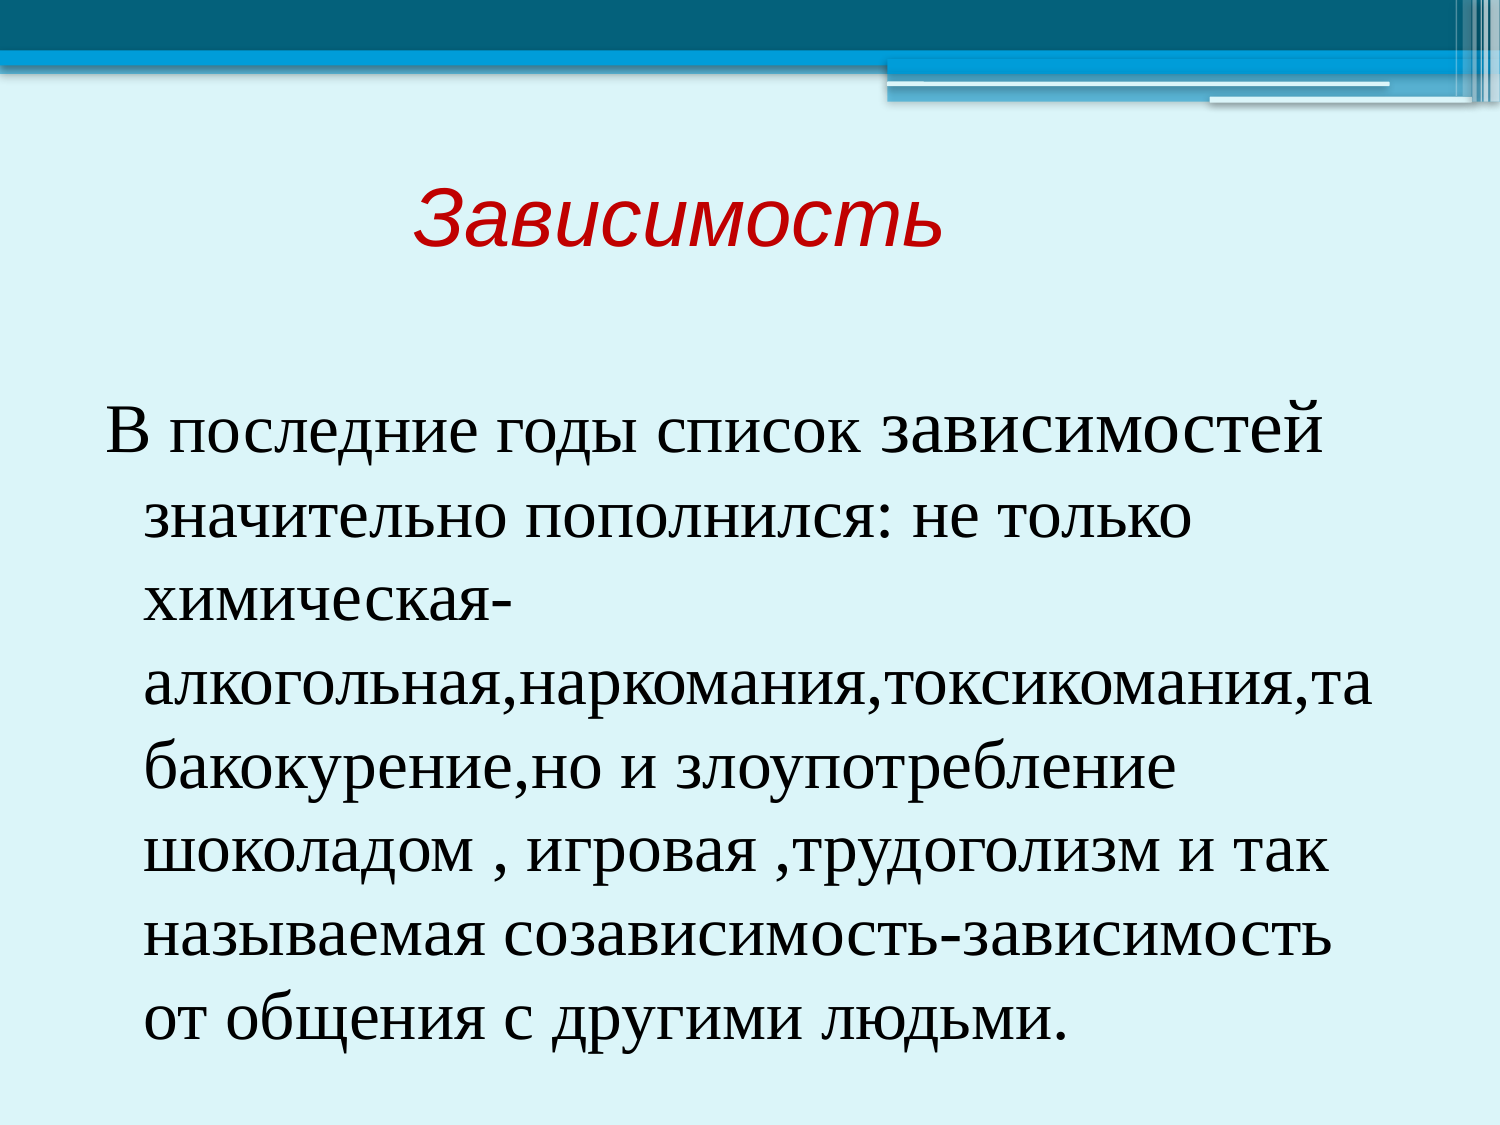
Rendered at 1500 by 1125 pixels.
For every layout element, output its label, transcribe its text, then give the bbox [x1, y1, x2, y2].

title Зависимость [5, 125, 1356, 301]
list В последние годы список зависимостей значительно пополнился: не только химическая-алкогольная,наркомания,токсикомания,табакокурение,но и злоупотребление шоколадом , игровая ,трудоголизм и так называемая созависимость-зависимость от общения с другими людьми. [75, 368, 1425, 1079]
